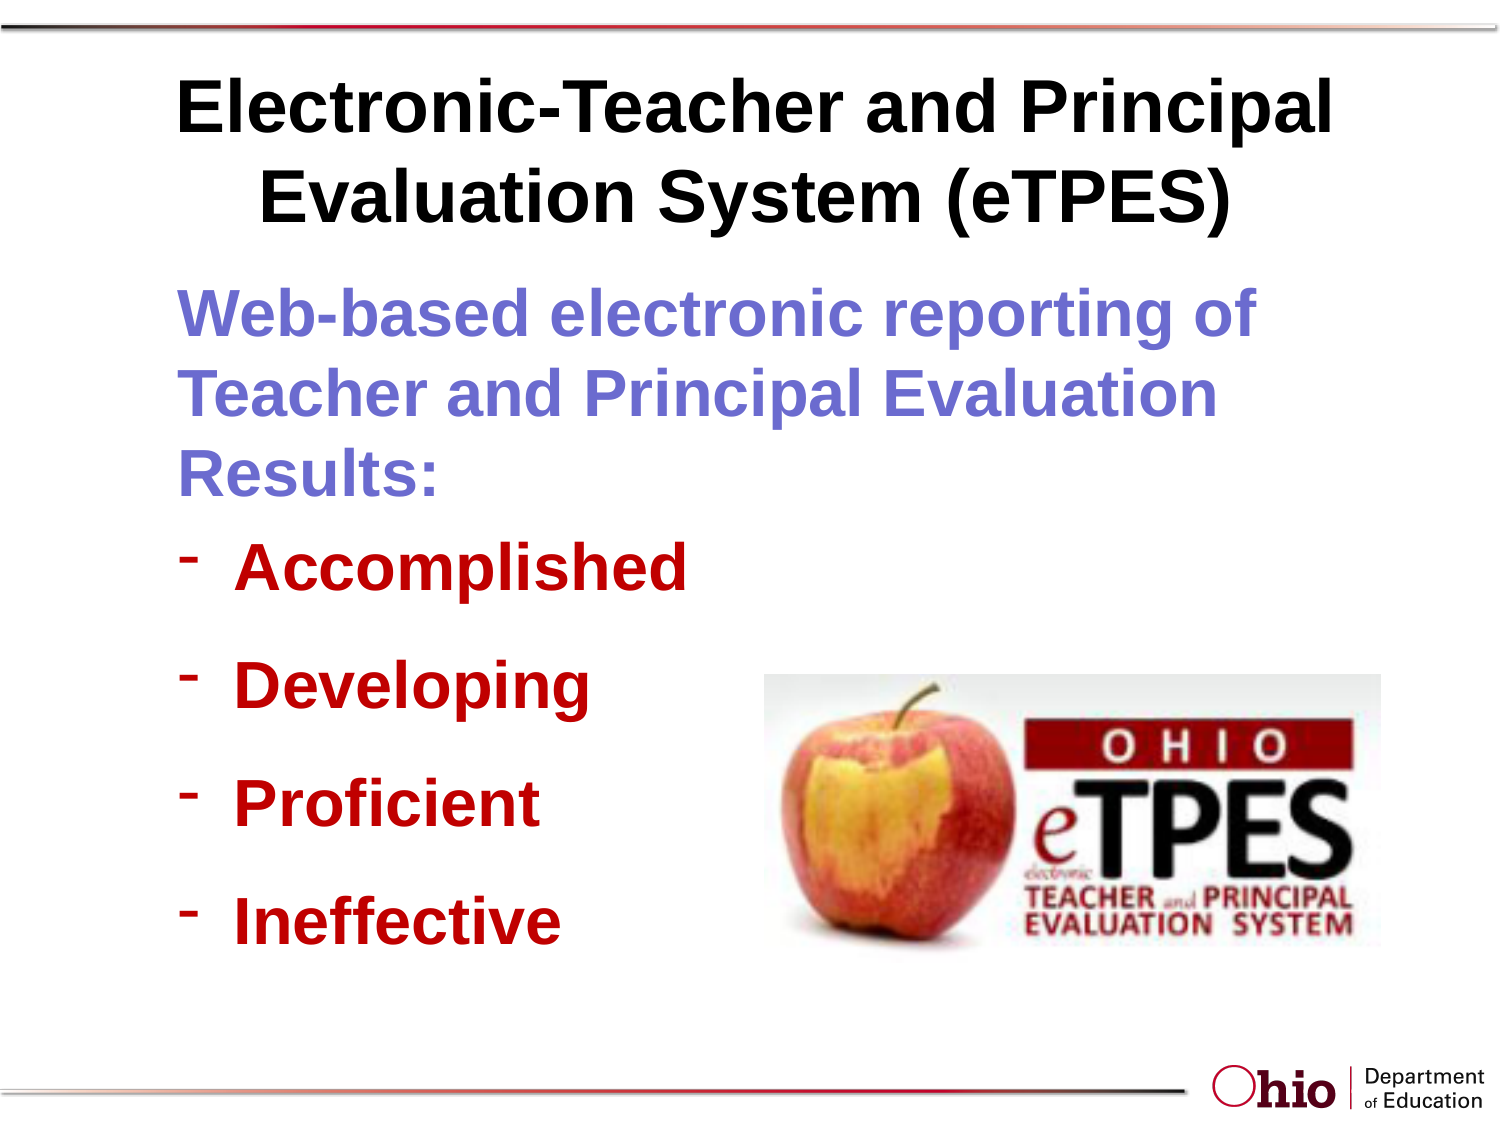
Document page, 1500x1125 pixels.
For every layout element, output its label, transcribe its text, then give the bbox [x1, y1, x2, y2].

title Electronic-Teacher and Principal Evaluation System (eTPES) [87, 50, 1425, 238]
picture [0, 0, 1500, 1125]
subtitle Web-based electronic reporting of Teacher and Principal Evaluation Results: Accomplished Developing Proficient Ineffective [162, 262, 1400, 1088]
